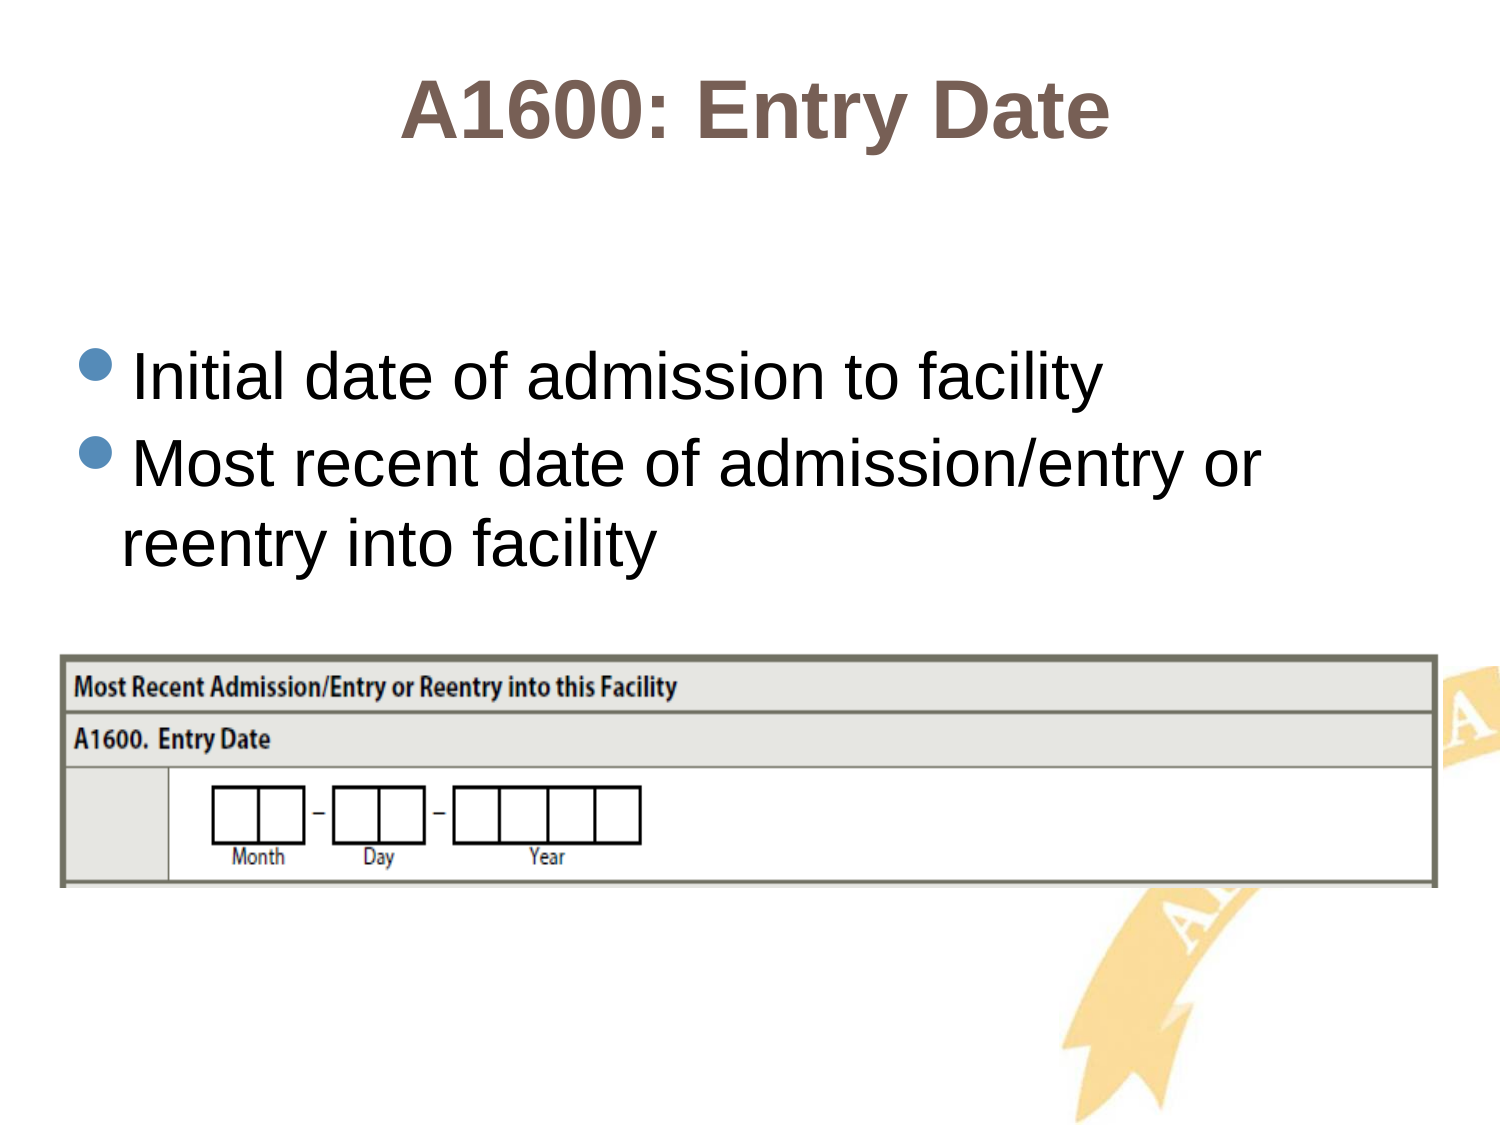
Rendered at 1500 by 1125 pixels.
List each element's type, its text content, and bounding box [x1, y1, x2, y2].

title A1600: Entry Date [87, 37, 1426, 251]
list Initial date of admission to facility Most recent date of admission/entry or reentry into facility [49, 324, 1463, 576]
picture [57, 649, 1500, 1125]
